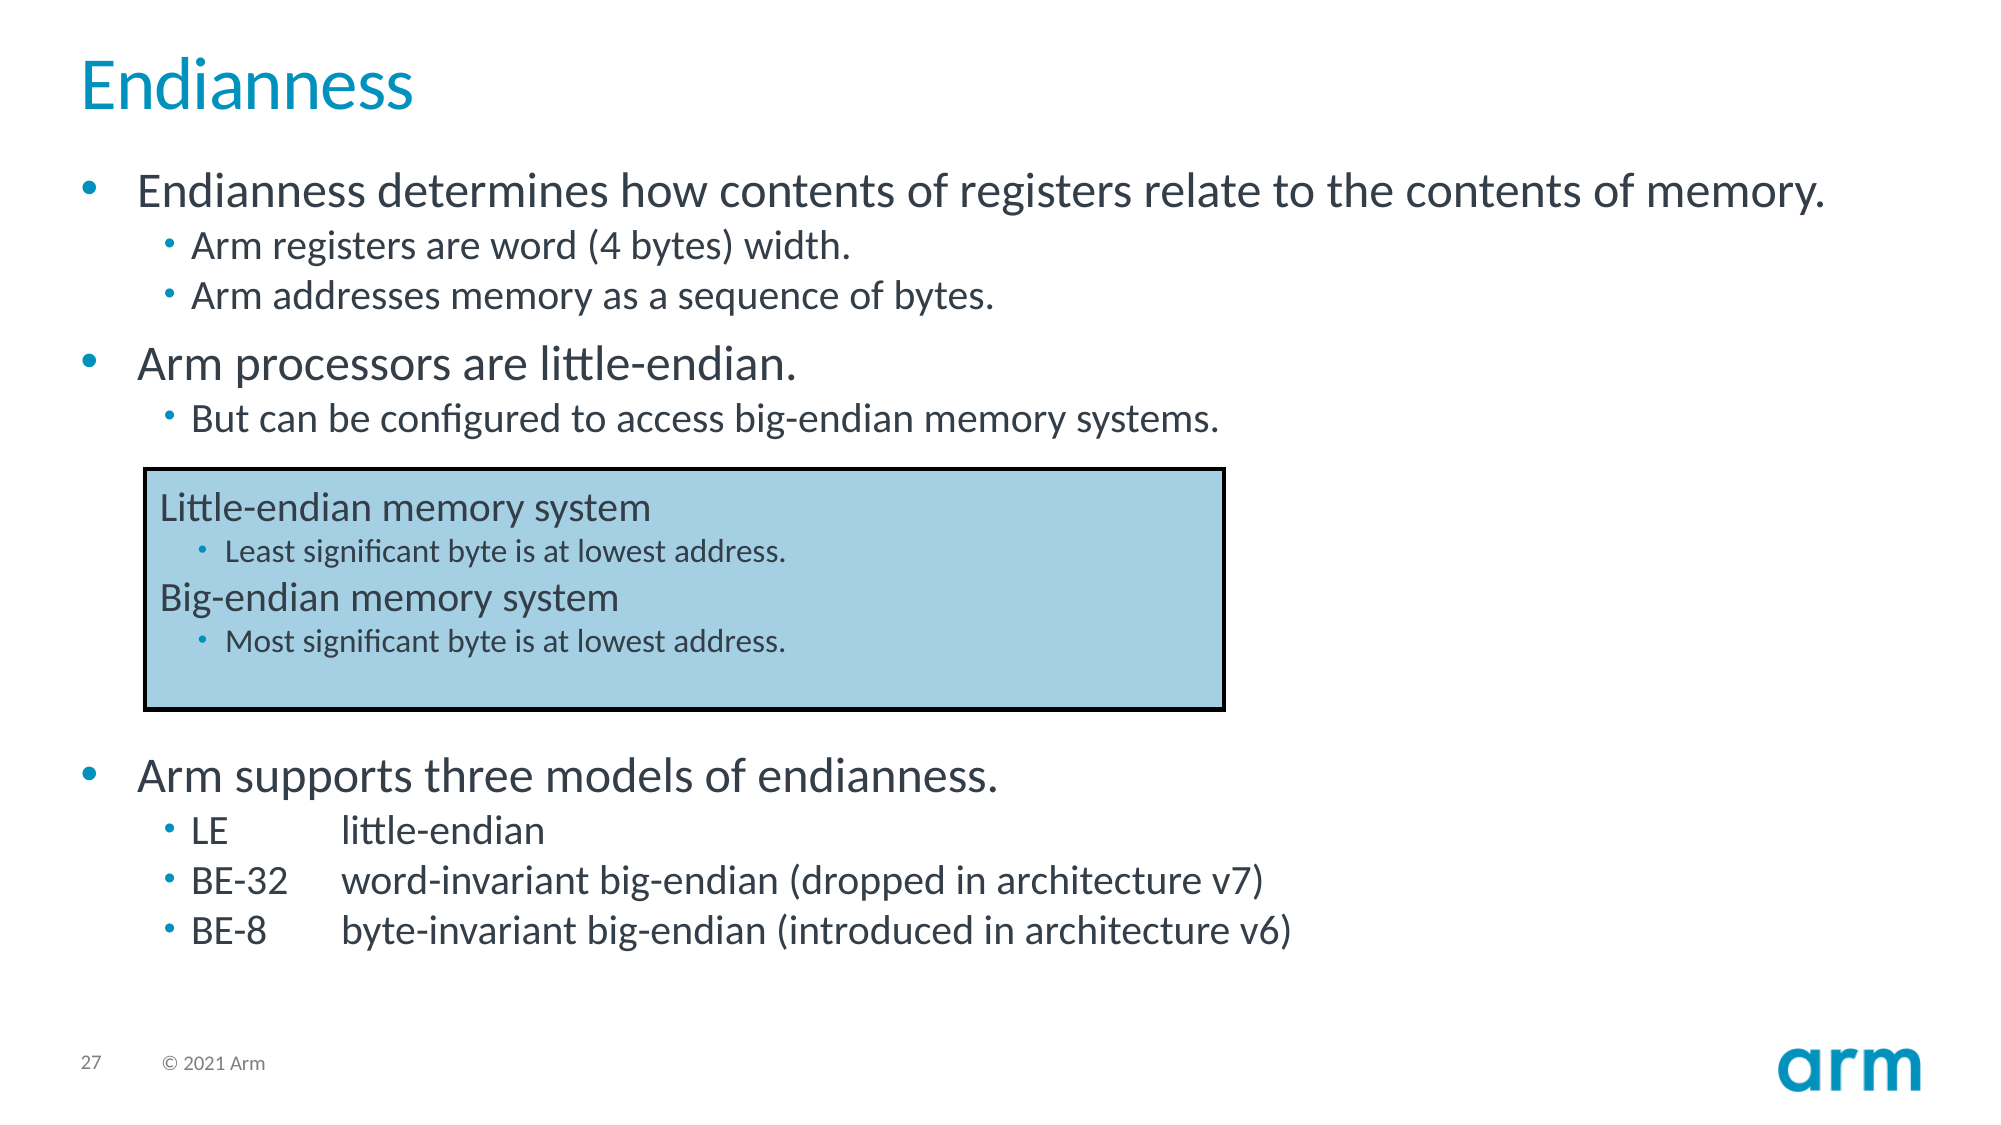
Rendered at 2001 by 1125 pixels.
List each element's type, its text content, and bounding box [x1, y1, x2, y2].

text_box Little-endian memory system Least significant byte is at lowest address. Big-endian memory system Most significant byte is at lowest address. [145, 468, 1224, 710]
picture [1777, 1047, 1922, 1093]
title Endianness [80, 48, 1915, 157]
list Endianness determines how contents of registers relate to the contents of memory. Arm registers are word (4 bytes) width. Arm addresses memory as a sequence of bytes. Arm processors are little-endian. But can be configured to access big-endian memory systems. Arm supports three models of endianness. LE little-endian BE-32 word-invariant big-endian (dropped in architecture v7) BE-8 byte-invariant big-endian (introduced in architecture v6) [80, 157, 1915, 829]
